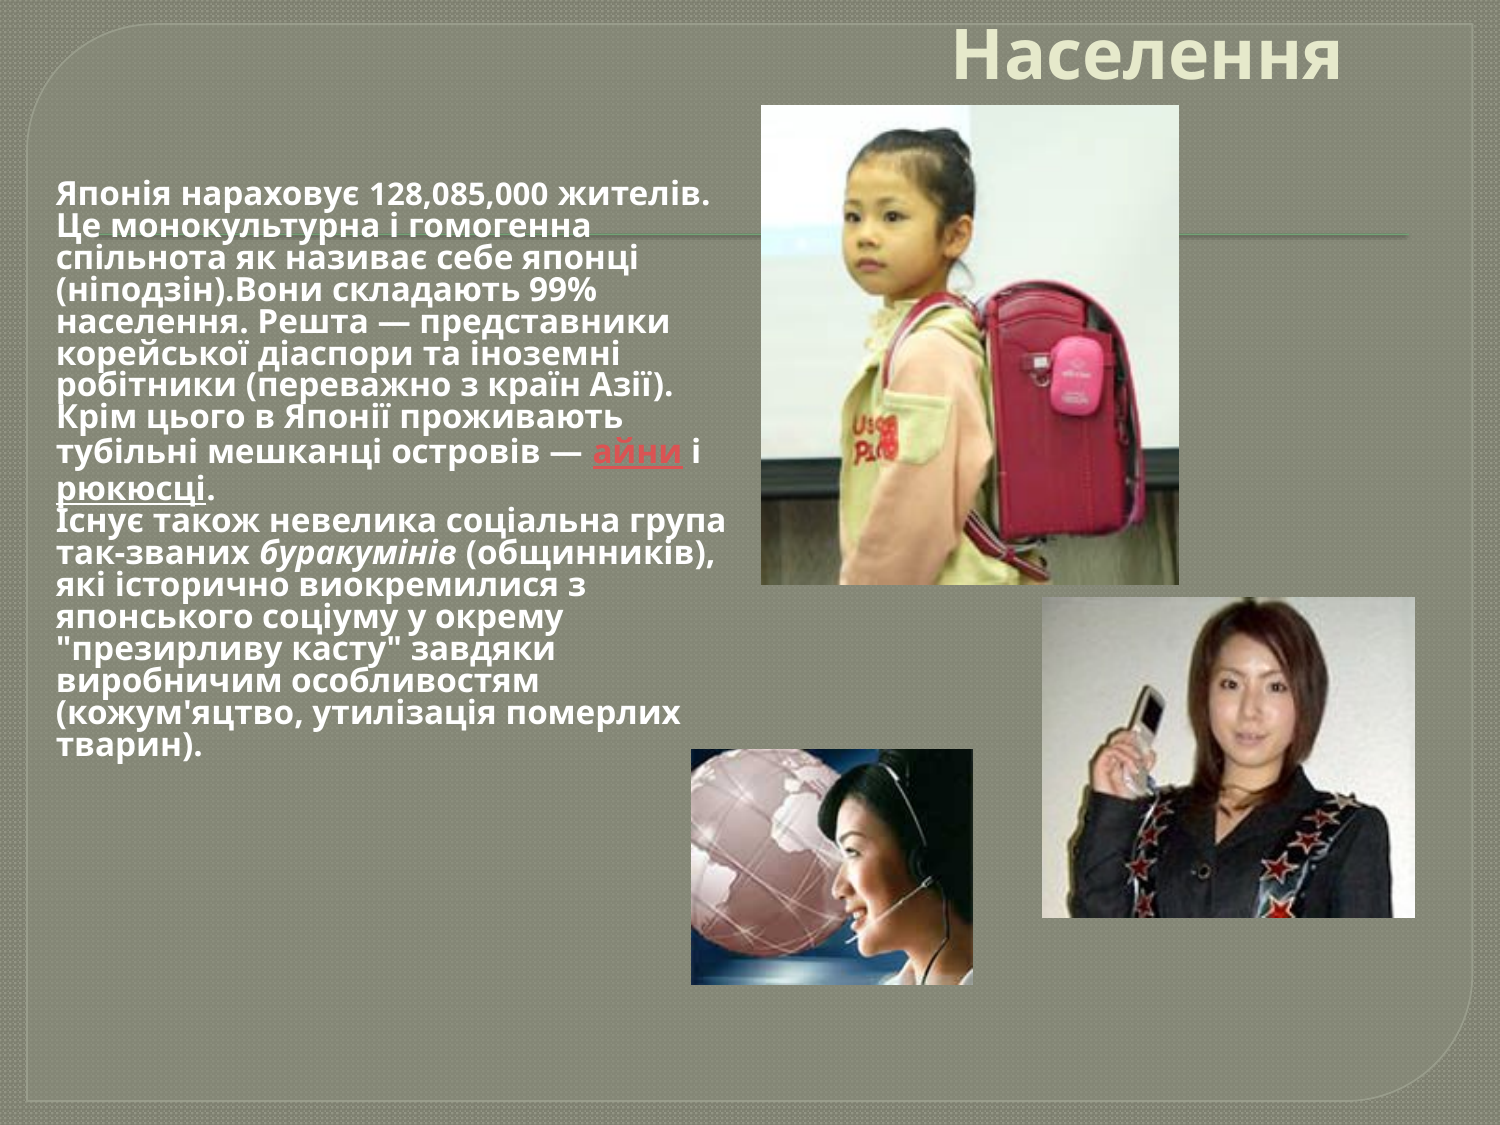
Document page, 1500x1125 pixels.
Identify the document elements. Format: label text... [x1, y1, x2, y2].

picture [761, 105, 1179, 585]
picture [1042, 597, 1416, 918]
list Японія нараховує 128,085,000 жителів. Це монокультурна і гомогенна спільнота як називає себе японці (ніподзін).Вони складають 99% населення. Решта — представники корейської діаспори та іноземні робітники (переважно з країн Азії). Крім цього в Японії проживають тубільні мешканці островів — айни і рюкюсці. Існує також невелика соціальна група так-званих буракумінів (общинників), які історично виокремилися з японського соціуму у окрему "презирливу касту" завдяки виробничим особливостям (кожум'яцтво, утилізація померлих тварин). [41, 172, 891, 1055]
title Населення [75, 0, 1360, 185]
picture [691, 749, 973, 985]
